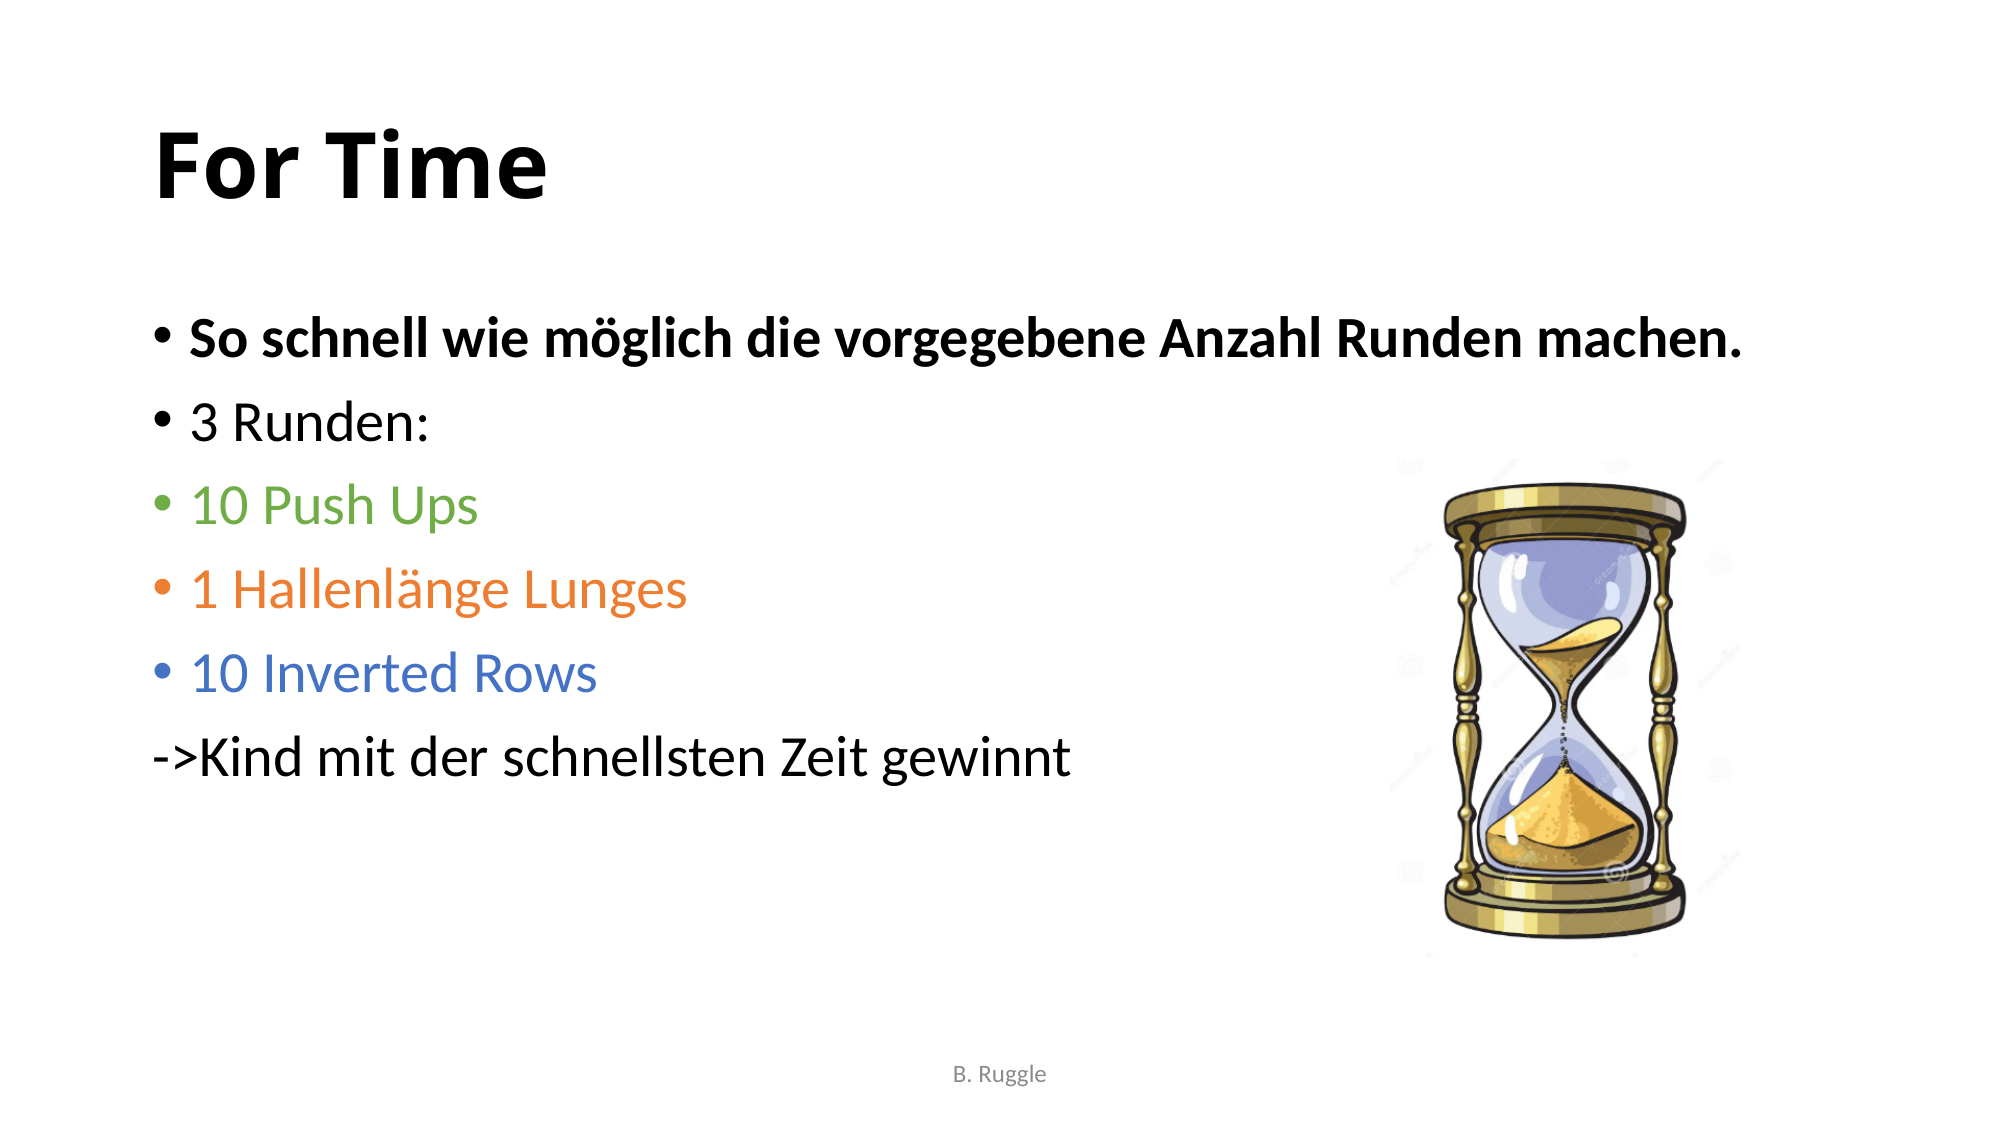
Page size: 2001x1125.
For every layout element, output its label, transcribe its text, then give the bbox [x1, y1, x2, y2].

list So schnell wie möglich die vorgegebene Anzahl Runden machen. 3 Runden: 10 Push Ups 1 Hallenlänge Lunges 10 Inverted Rows ->Kind mit der schnellsten Zeit gewinnt [137, 299, 1863, 1014]
footer B. Ruggle [662, 1042, 1338, 1103]
title For Time [137, 59, 1863, 278]
picture [1379, 459, 1745, 958]
